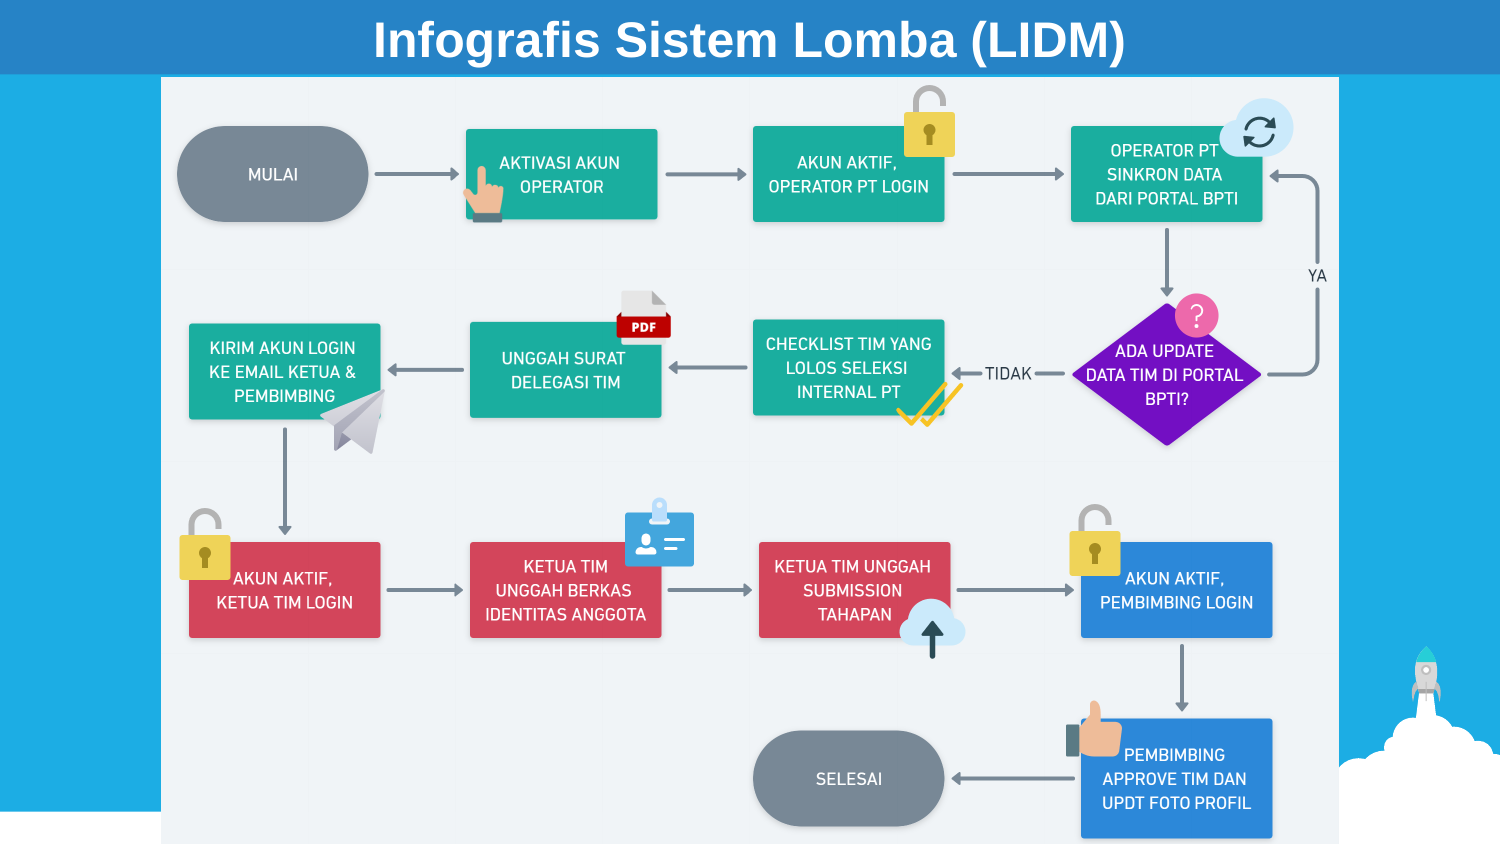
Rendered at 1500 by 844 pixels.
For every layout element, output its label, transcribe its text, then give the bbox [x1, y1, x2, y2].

list Infografis Sistem Lomba (LIDM) [0, 0, 1500, 75]
picture [160, 77, 1340, 844]
